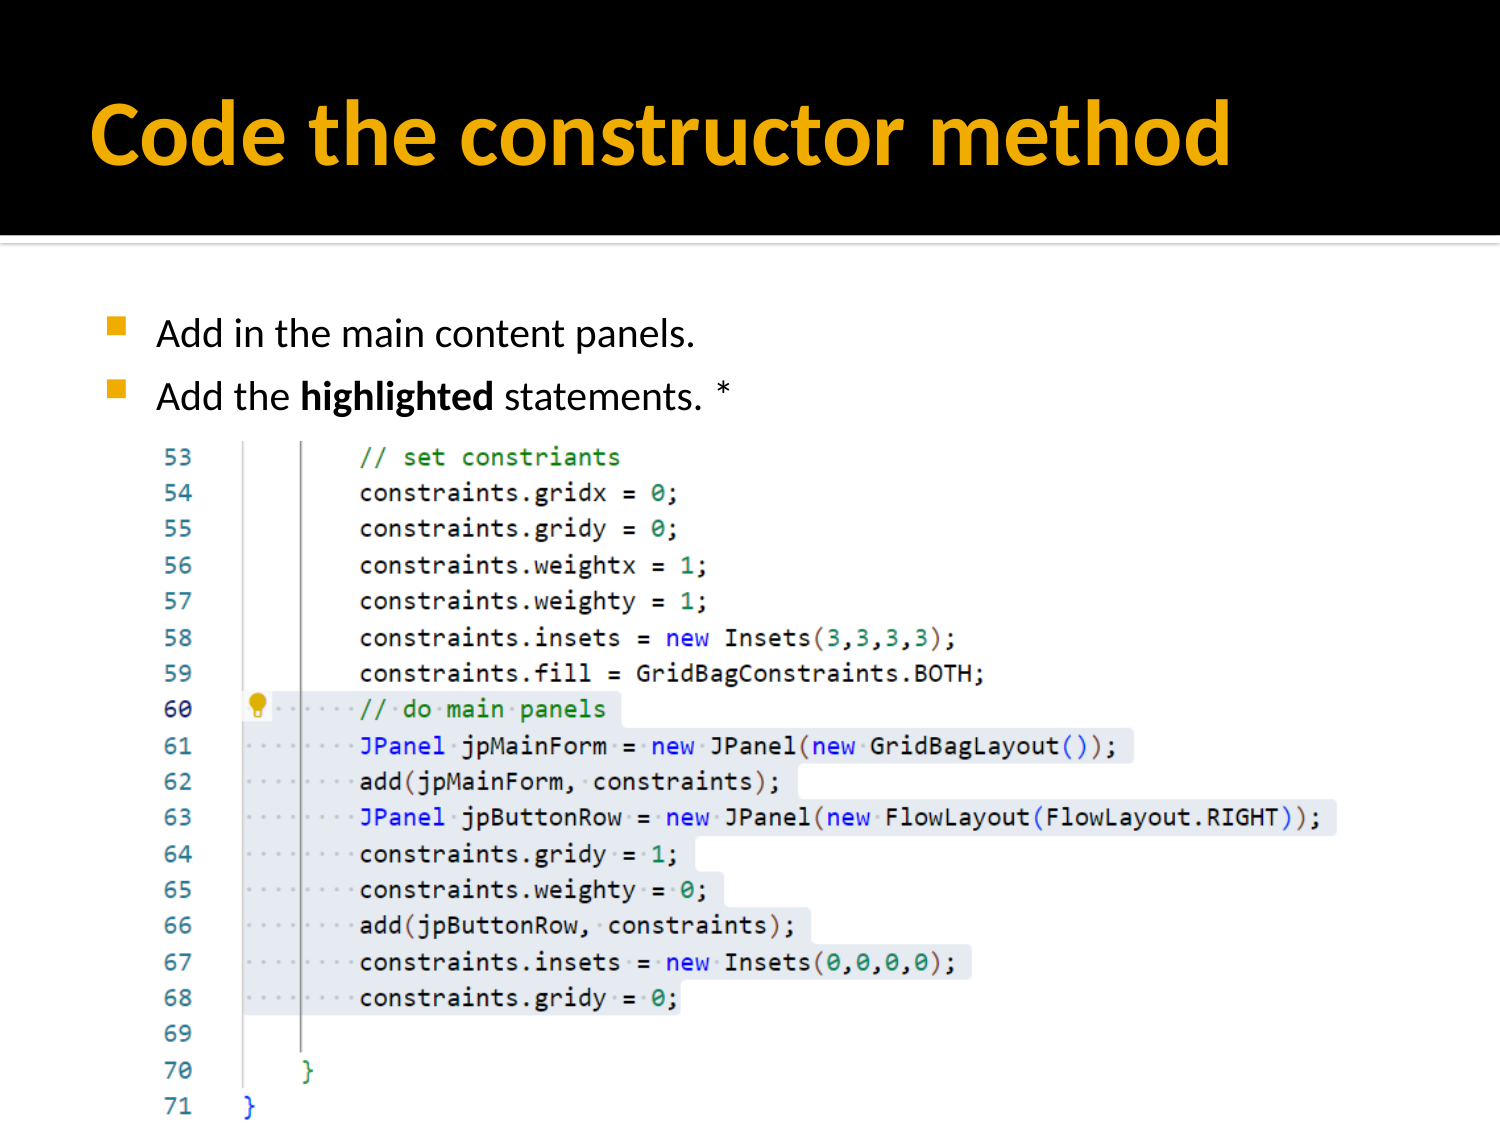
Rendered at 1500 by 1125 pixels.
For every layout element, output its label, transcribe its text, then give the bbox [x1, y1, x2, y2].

title Code the constructor method [75, 25, 1425, 231]
list Add in the main content panels. Add the highlighted statements. * [75, 291, 1425, 1050]
picture [155, 441, 1345, 1125]
